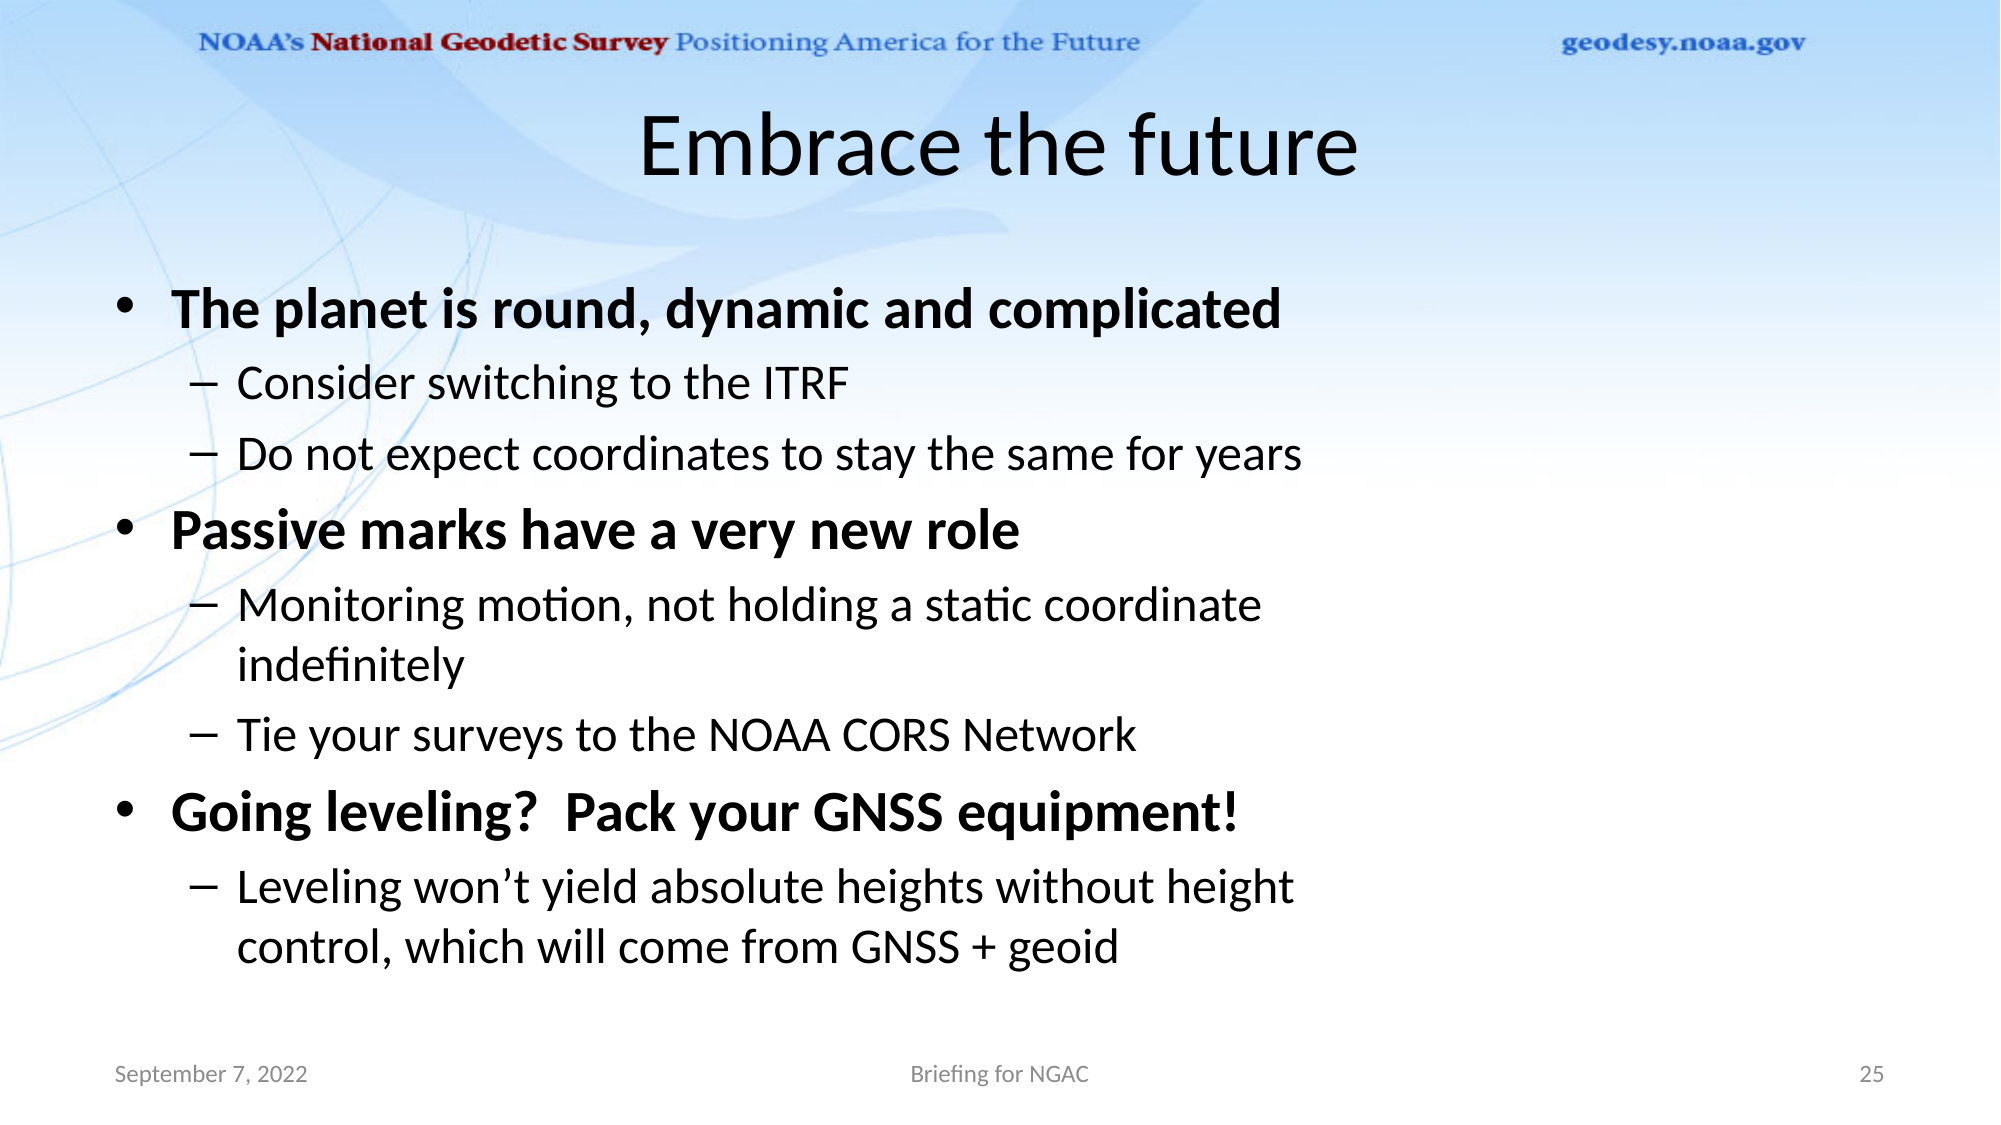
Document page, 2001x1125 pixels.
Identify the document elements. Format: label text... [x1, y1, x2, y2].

footer Briefing for NGAC [683, 1042, 1317, 1103]
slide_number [99, 1042, 567, 1103]
title Embrace the future [99, 45, 1900, 233]
picture [0, 0, 2001, 1125]
list The planet is round, dynamic and complicated Consider switching to the ITRF Do not expect coordinates to stay the same for years Passive marks have a very new role Monitoring motion, not holding a static coordinate indefinitely Tie your surveys to the NOAA CORS Network Going leveling? Pack your GNSS equipment! Leveling won’t yield absolute heights without height control, which will come from GNSS + geoid [99, 262, 1373, 1005]
slide_number 25 [1433, 1042, 1900, 1103]
